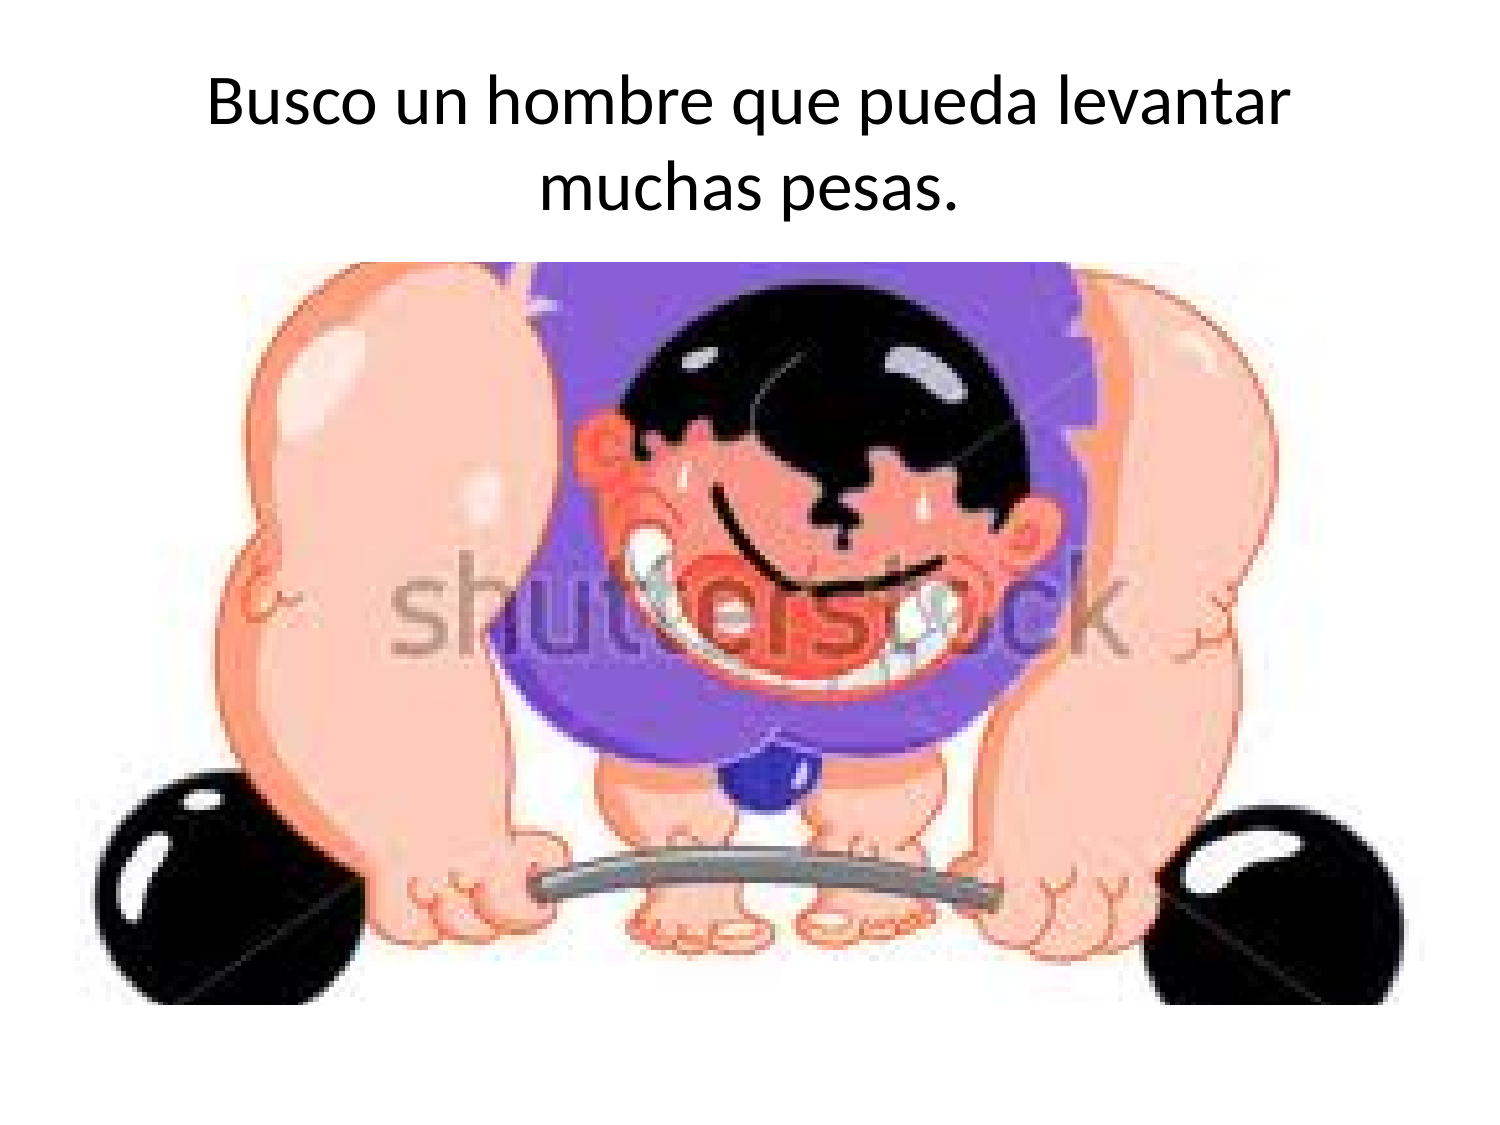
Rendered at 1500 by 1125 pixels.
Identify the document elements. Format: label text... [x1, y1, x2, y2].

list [74, 262, 1426, 1006]
title Busco un hombre que pueda levantar muchas pesas. [75, 45, 1425, 233]
